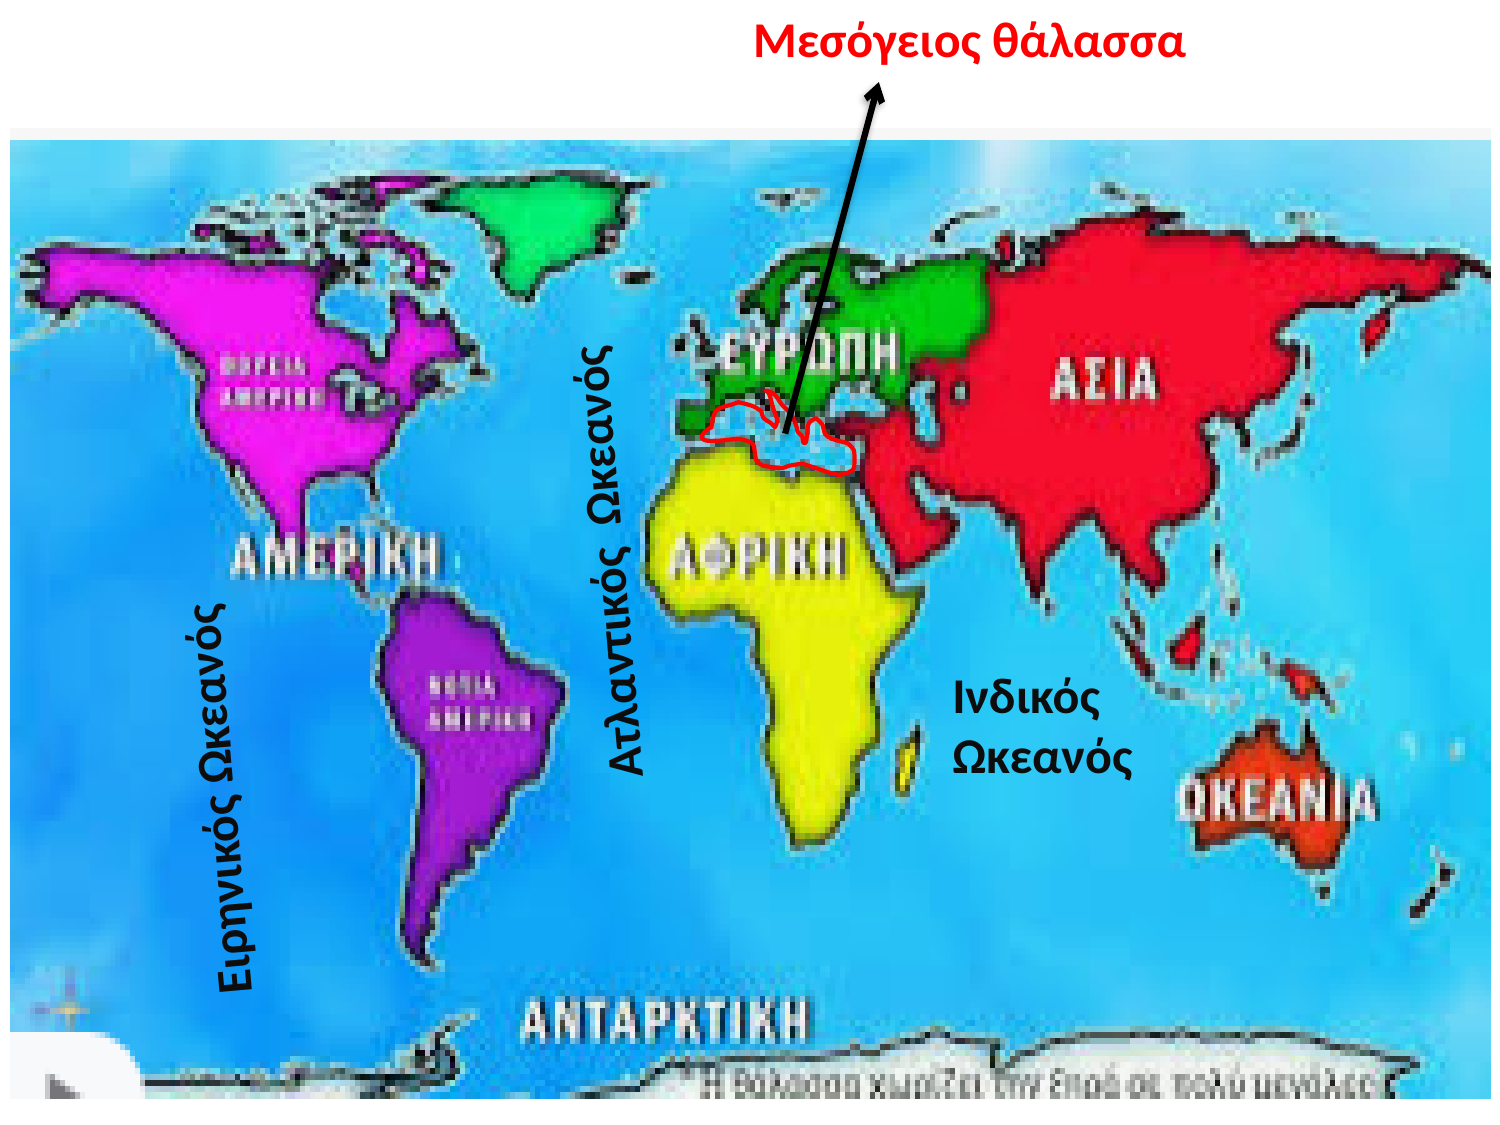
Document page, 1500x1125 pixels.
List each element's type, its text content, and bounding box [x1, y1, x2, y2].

picture [0, 128, 1492, 1099]
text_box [655, 210, 1008, 305]
text_box Μεσόγειος θάλασσα [738, 0, 1243, 75]
